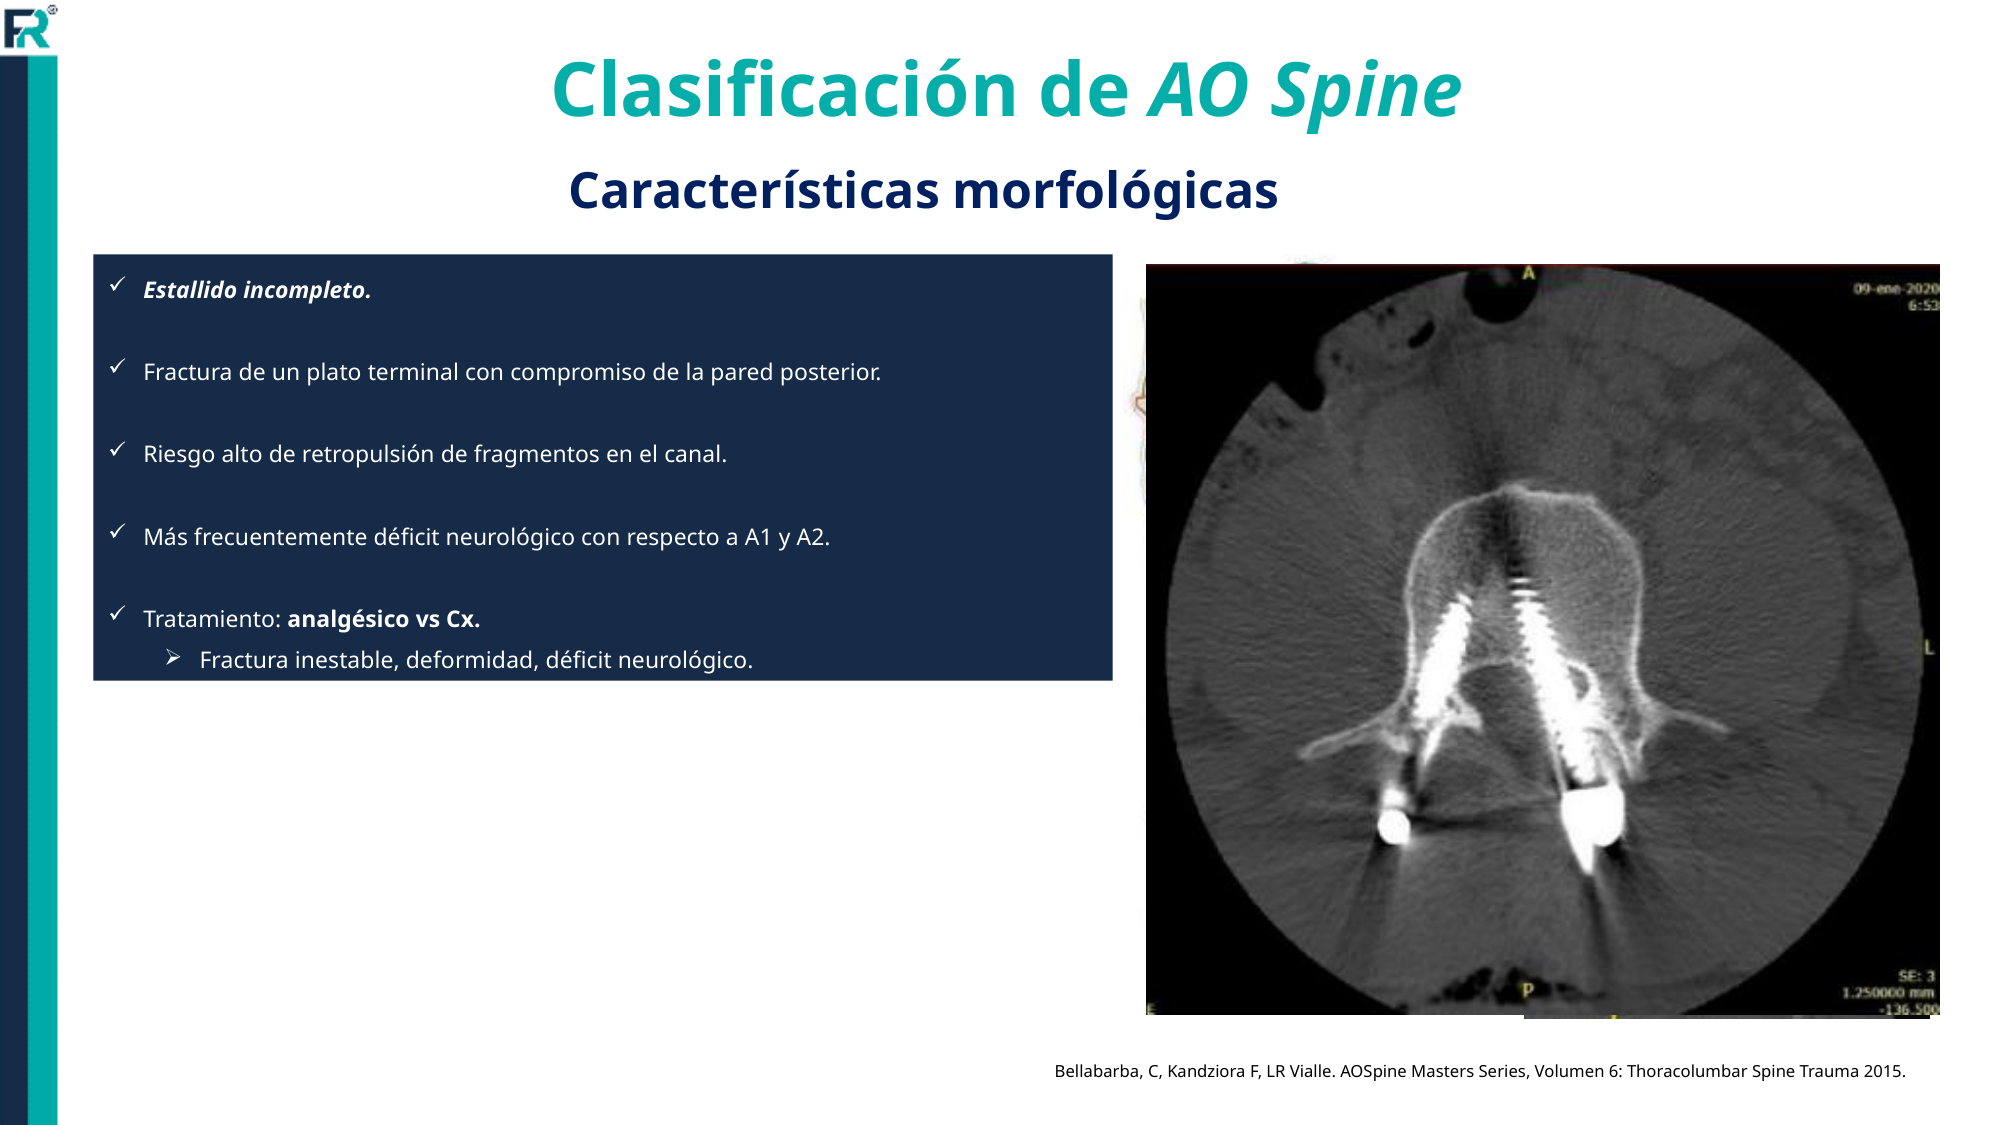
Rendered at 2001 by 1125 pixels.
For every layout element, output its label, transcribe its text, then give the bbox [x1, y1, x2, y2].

picture [0, 0, 2001, 1125]
text_box Características morfológicas [553, 151, 1295, 227]
text_box Clasificación de AO Spine [467, 27, 1547, 158]
text_box Bellabarba, C, Kandziora F, LR Vialle. AOSpine Masters Series, Volumen 6: Thoracolumbar Spine Trauma 2015. [853, 1053, 2000, 1089]
text_box Estallido incompleto. Fractura de un plato terminal con compromiso de la pared posterior. Riesgo alto de retropulsión de fragmentos en el canal. Más frecuentemente déficit neurológico con respecto a A1 y A2. Tratamiento: analgésico vs Cx. Fractura inestable, deformidad, déficit neurológico. [93, 254, 1113, 681]
